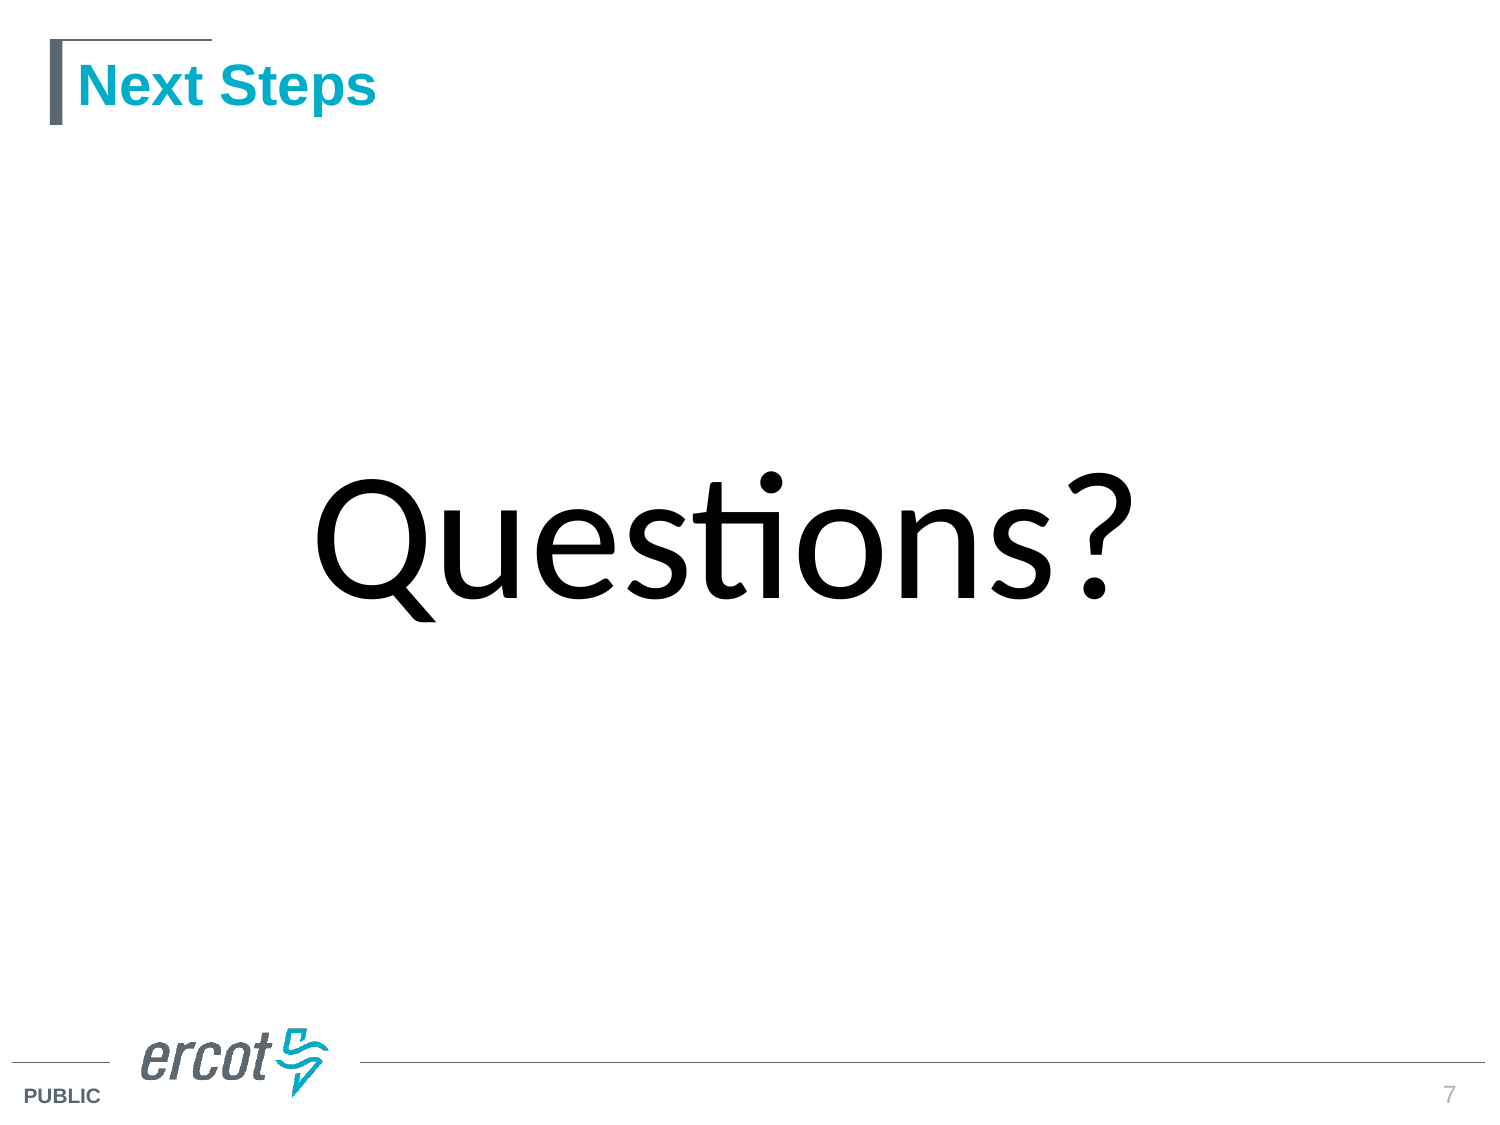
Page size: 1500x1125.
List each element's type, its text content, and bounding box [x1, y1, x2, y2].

title Next Steps [62, 39, 1450, 125]
slide_number 7 [1412, 1076, 1488, 1112]
picture [137, 1024, 332, 1100]
text_box Questions? [45, 374, 1408, 643]
